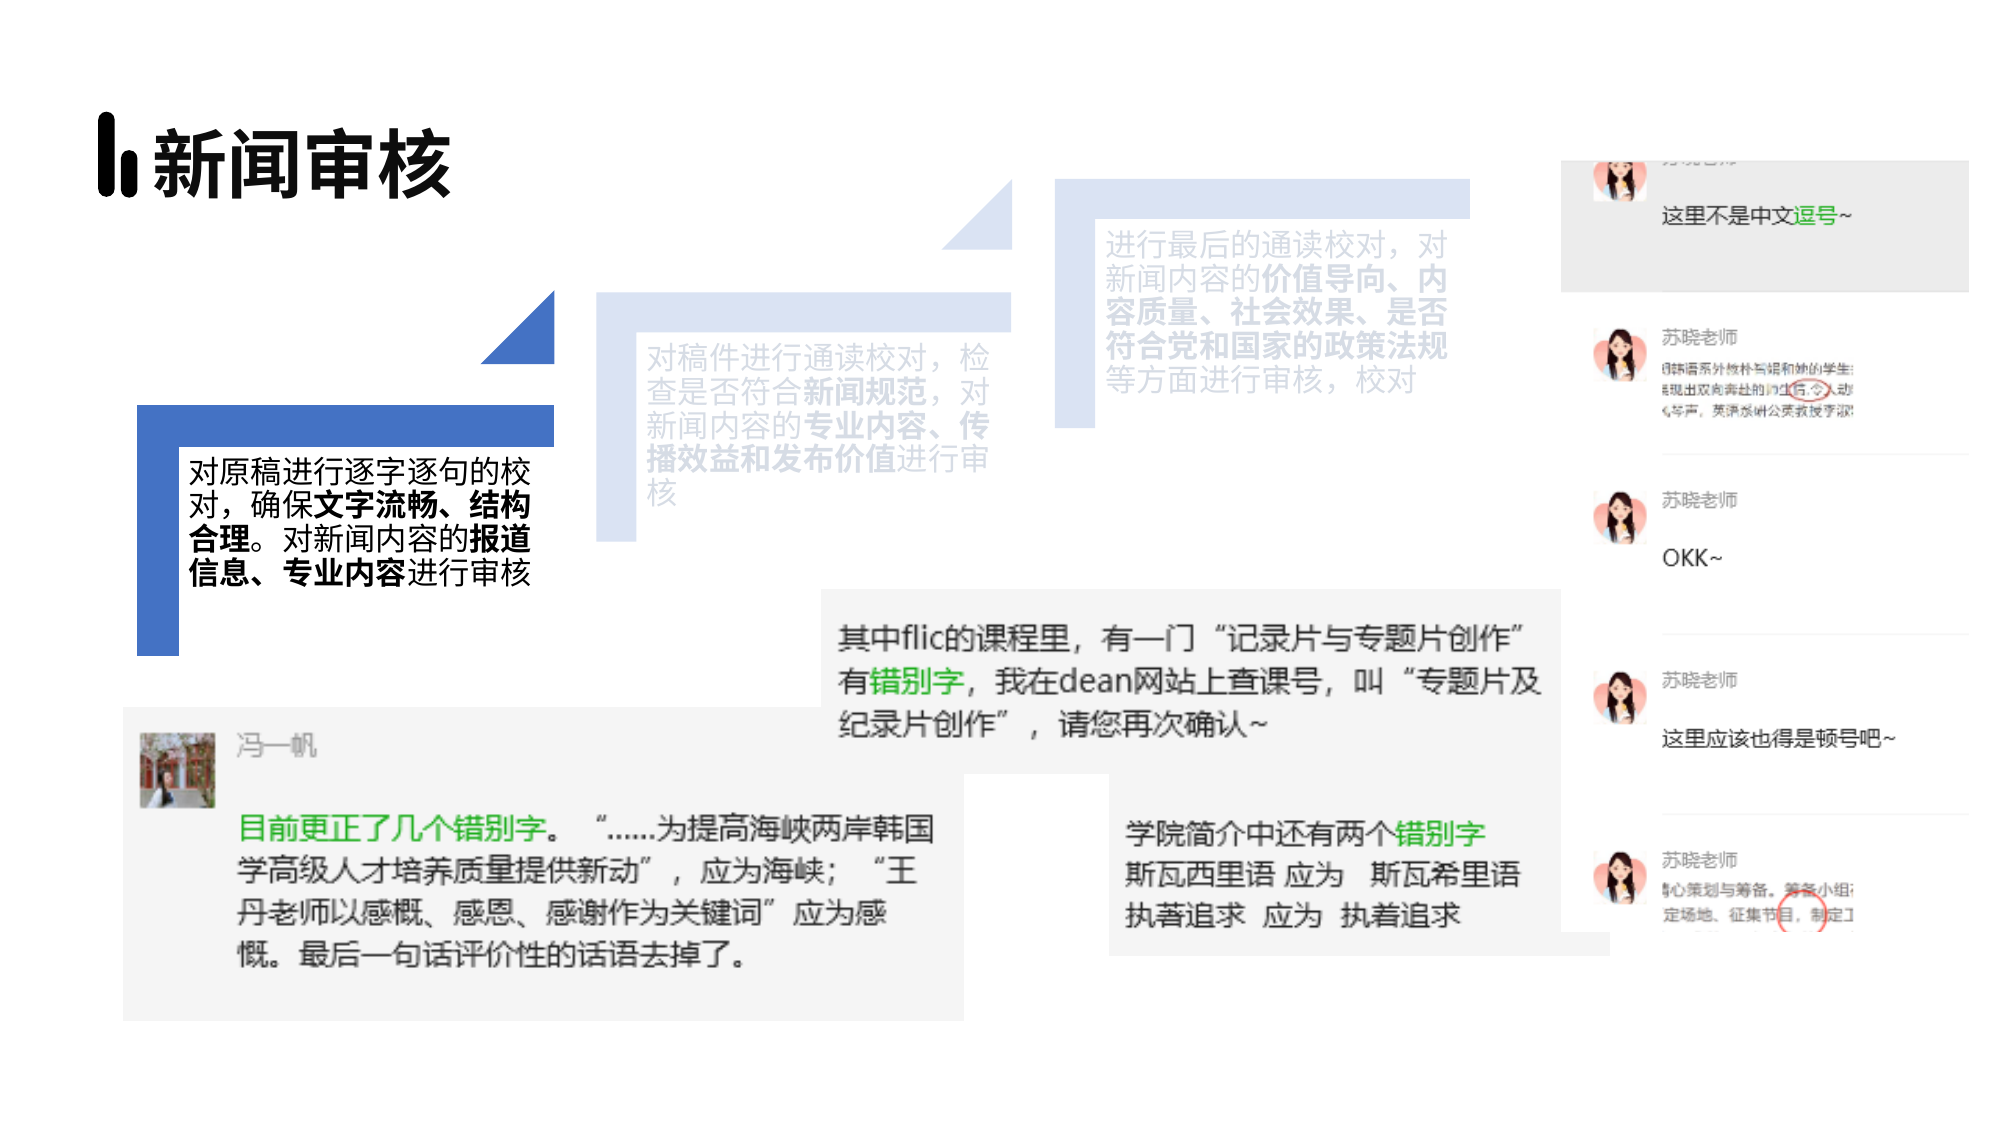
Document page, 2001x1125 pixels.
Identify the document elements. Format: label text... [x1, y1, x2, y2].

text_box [137, 0, 1471, 707]
title 新闻审核 [1471, 59, 1863, 278]
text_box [964, 774, 1471, 1003]
picture [123, 150, 1969, 1021]
